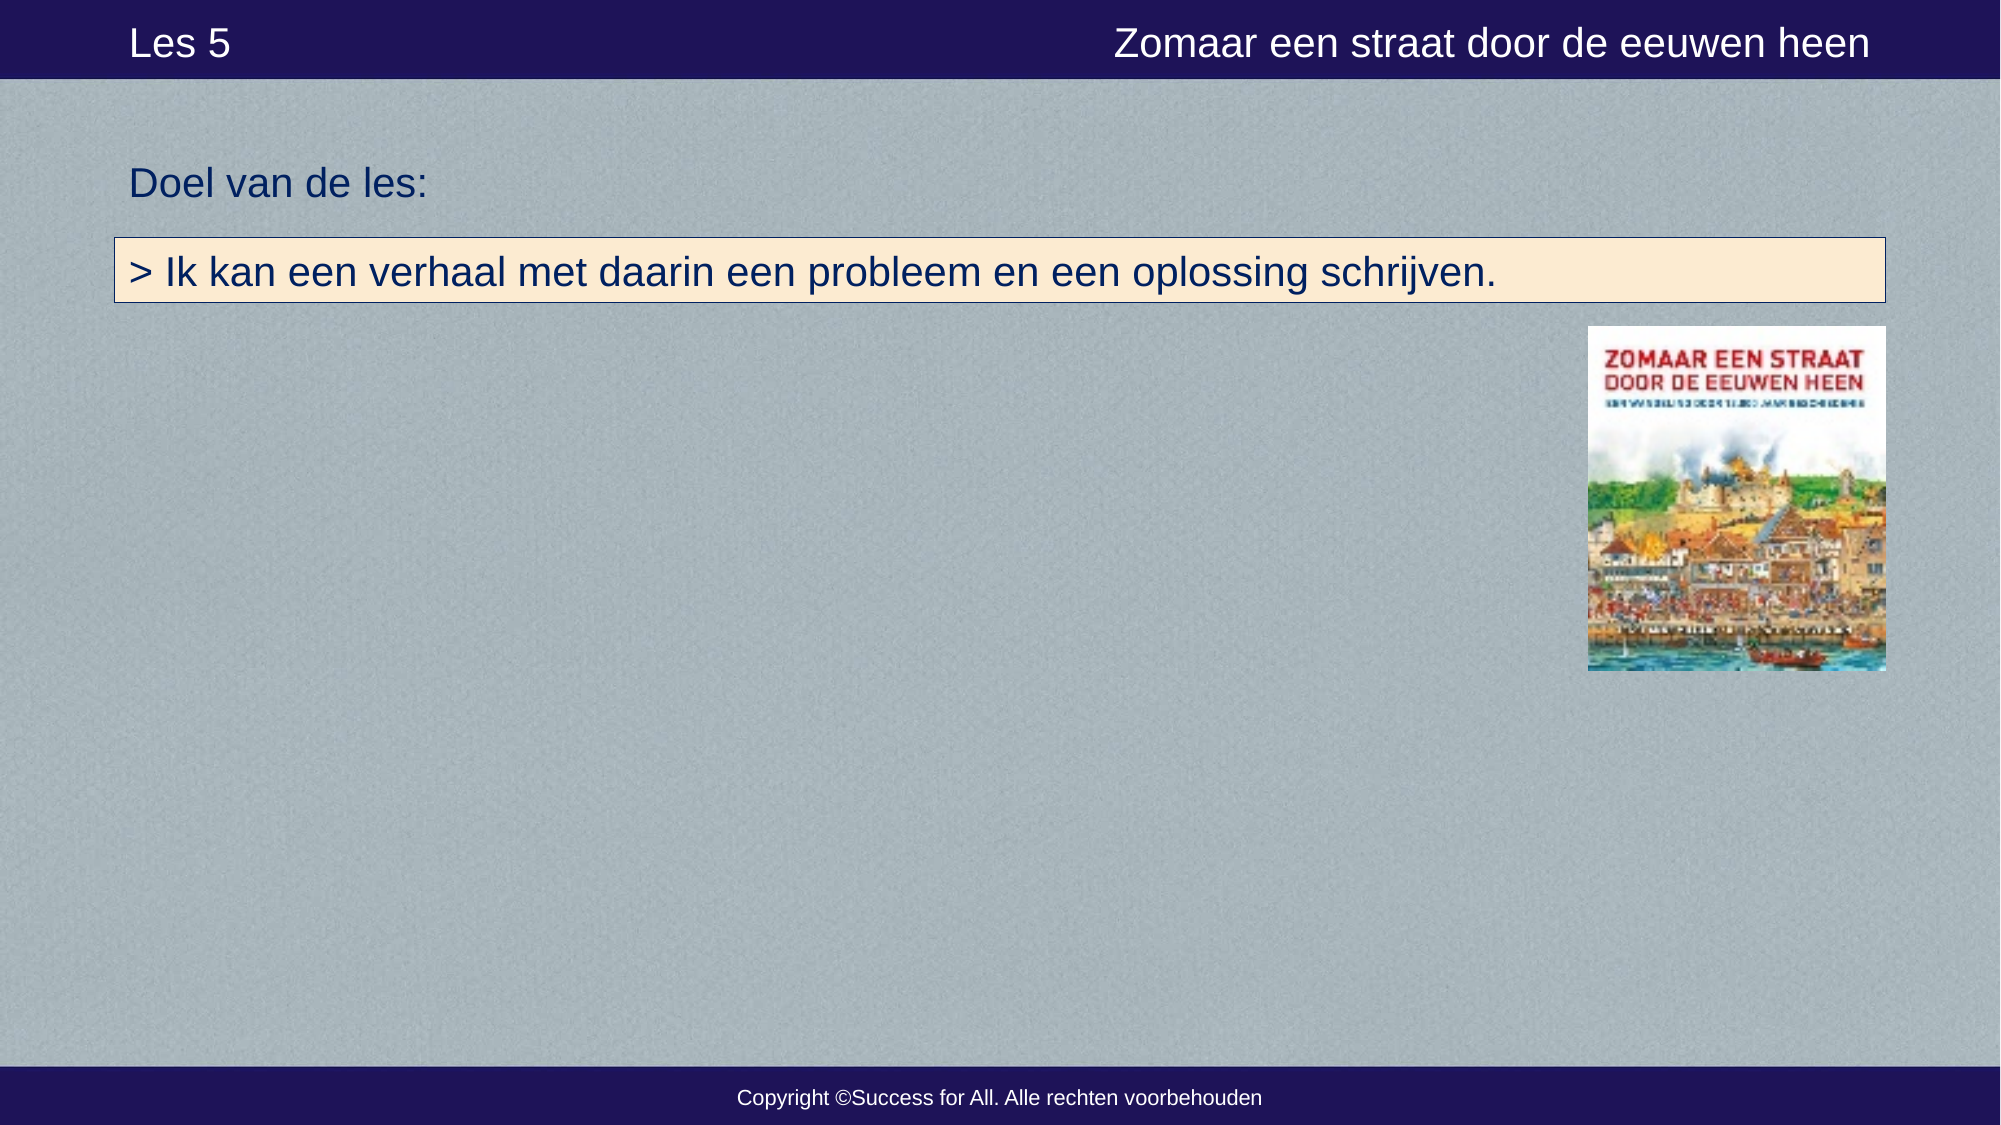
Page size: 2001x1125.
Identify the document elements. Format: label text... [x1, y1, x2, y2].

text_box Copyright ©Success for All. Alle rechten voorbehouden [0, 1076, 2000, 1125]
text_box Les 5 [114, 8, 354, 73]
text_box > Ik kan een verhaal met daarin een probleem en een oplossing schrijven. [114, 237, 1886, 303]
text_box Zomaar een straat door de eeuwen heen [999, 8, 1886, 73]
picture [0, 0, 2001, 1125]
text_box Doel van de les: [113, 148, 1635, 214]
